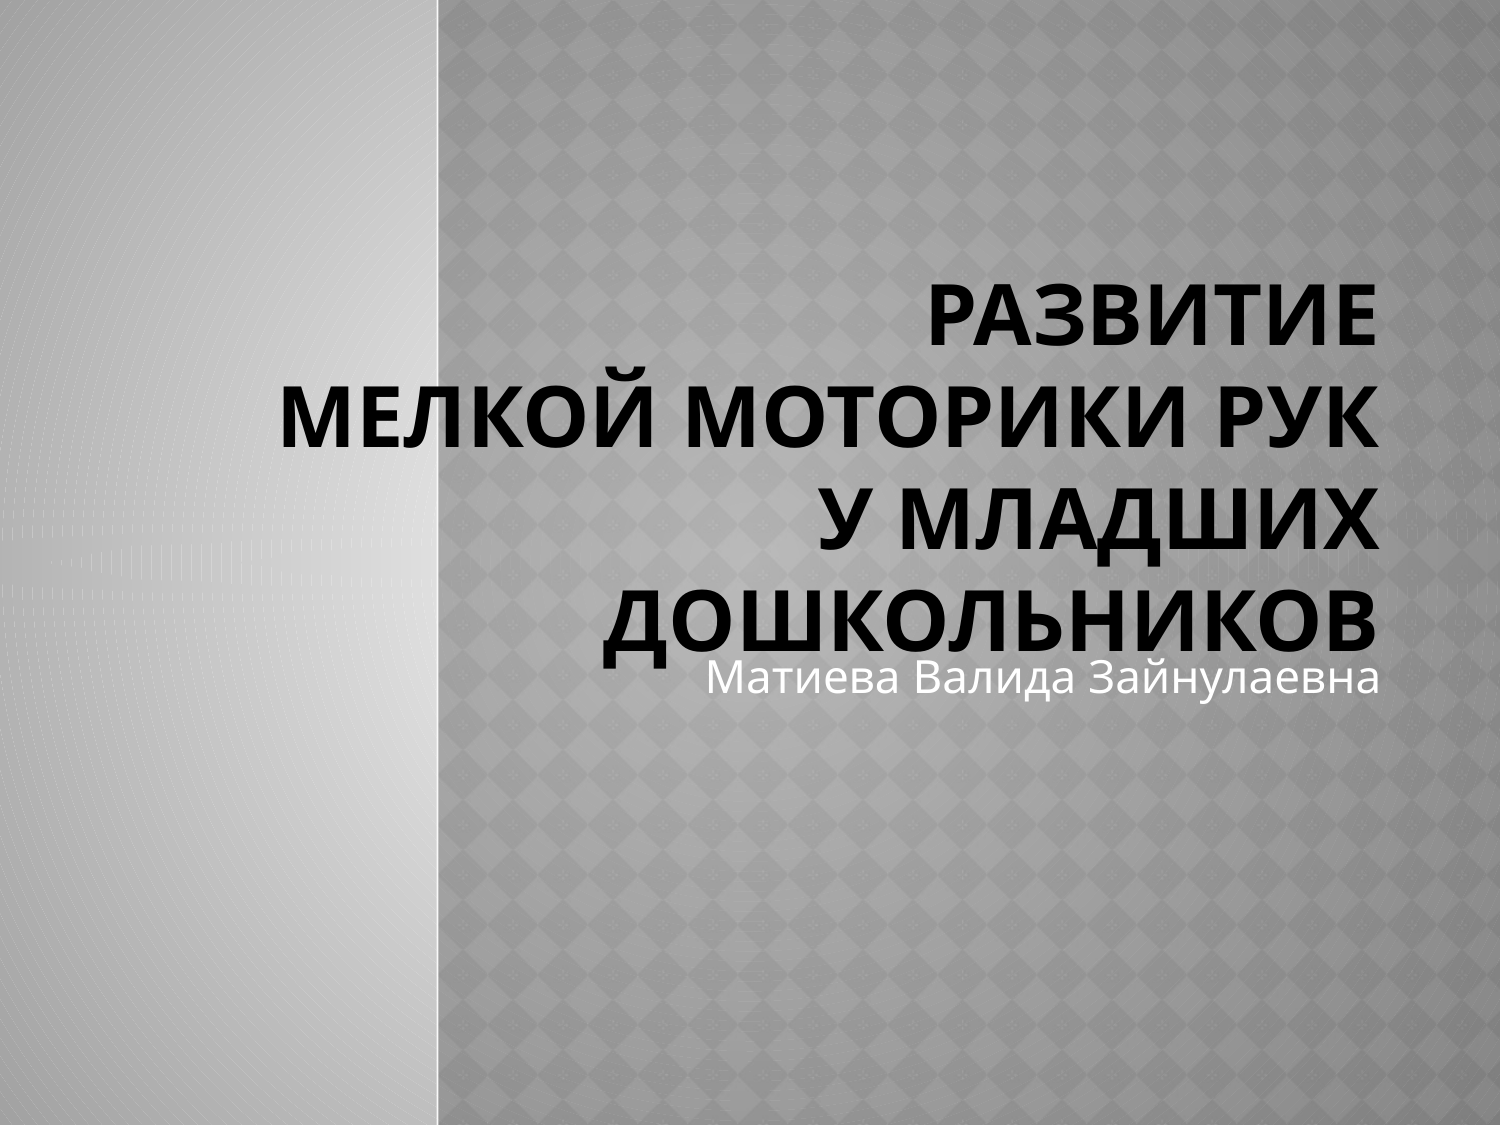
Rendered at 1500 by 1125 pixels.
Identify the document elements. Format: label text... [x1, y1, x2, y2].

subtitle Матиева Валида Зайнулаевна [550, 580, 1390, 762]
title РАЗВИТИЕ МЕЛКОЙ МОТОРИКИ РУК У МЛАДШИХ ДОШКОЛЬНИКОВ [112, 257, 1388, 668]
